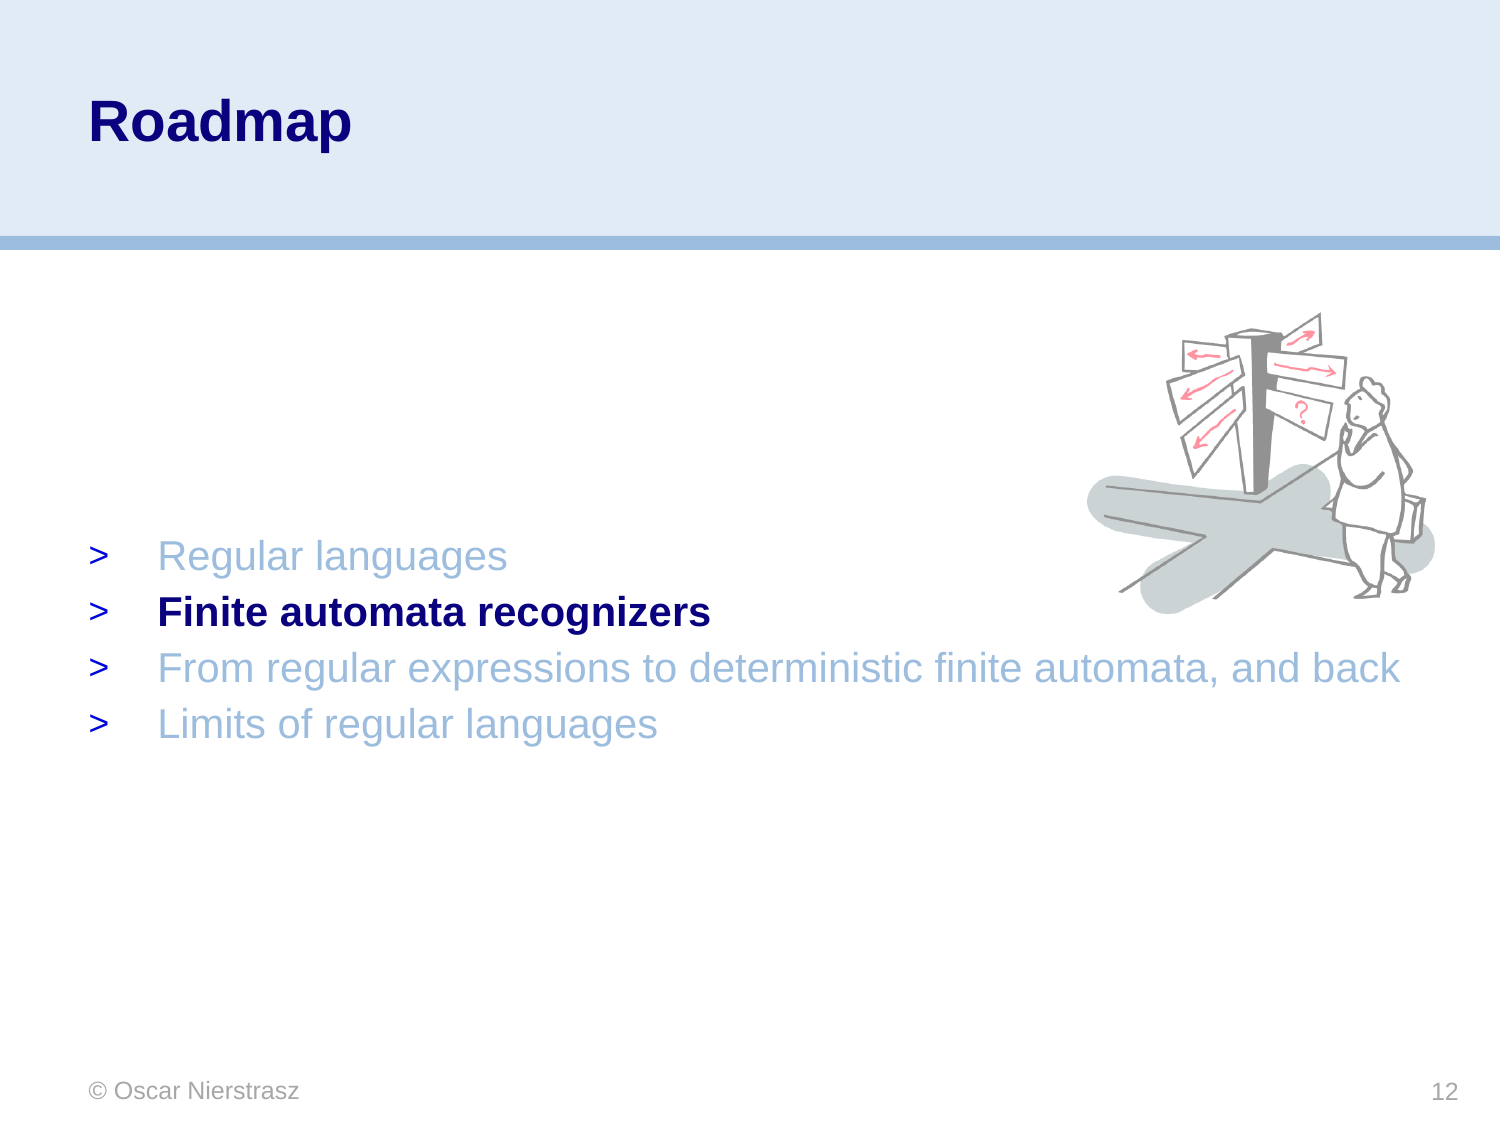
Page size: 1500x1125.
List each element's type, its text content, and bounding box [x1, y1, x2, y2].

picture [1087, 312, 1435, 614]
list Regular languages Finite automata recognizers From regular expressions to deterministic finite automata, and back Limits of regular languages [88, 271, 1413, 1010]
slide_number © Oscar Nierstrasz [88, 1073, 715, 1104]
title Roadmap [88, 90, 1413, 226]
slide_number 12 [1237, 1074, 1460, 1105]
